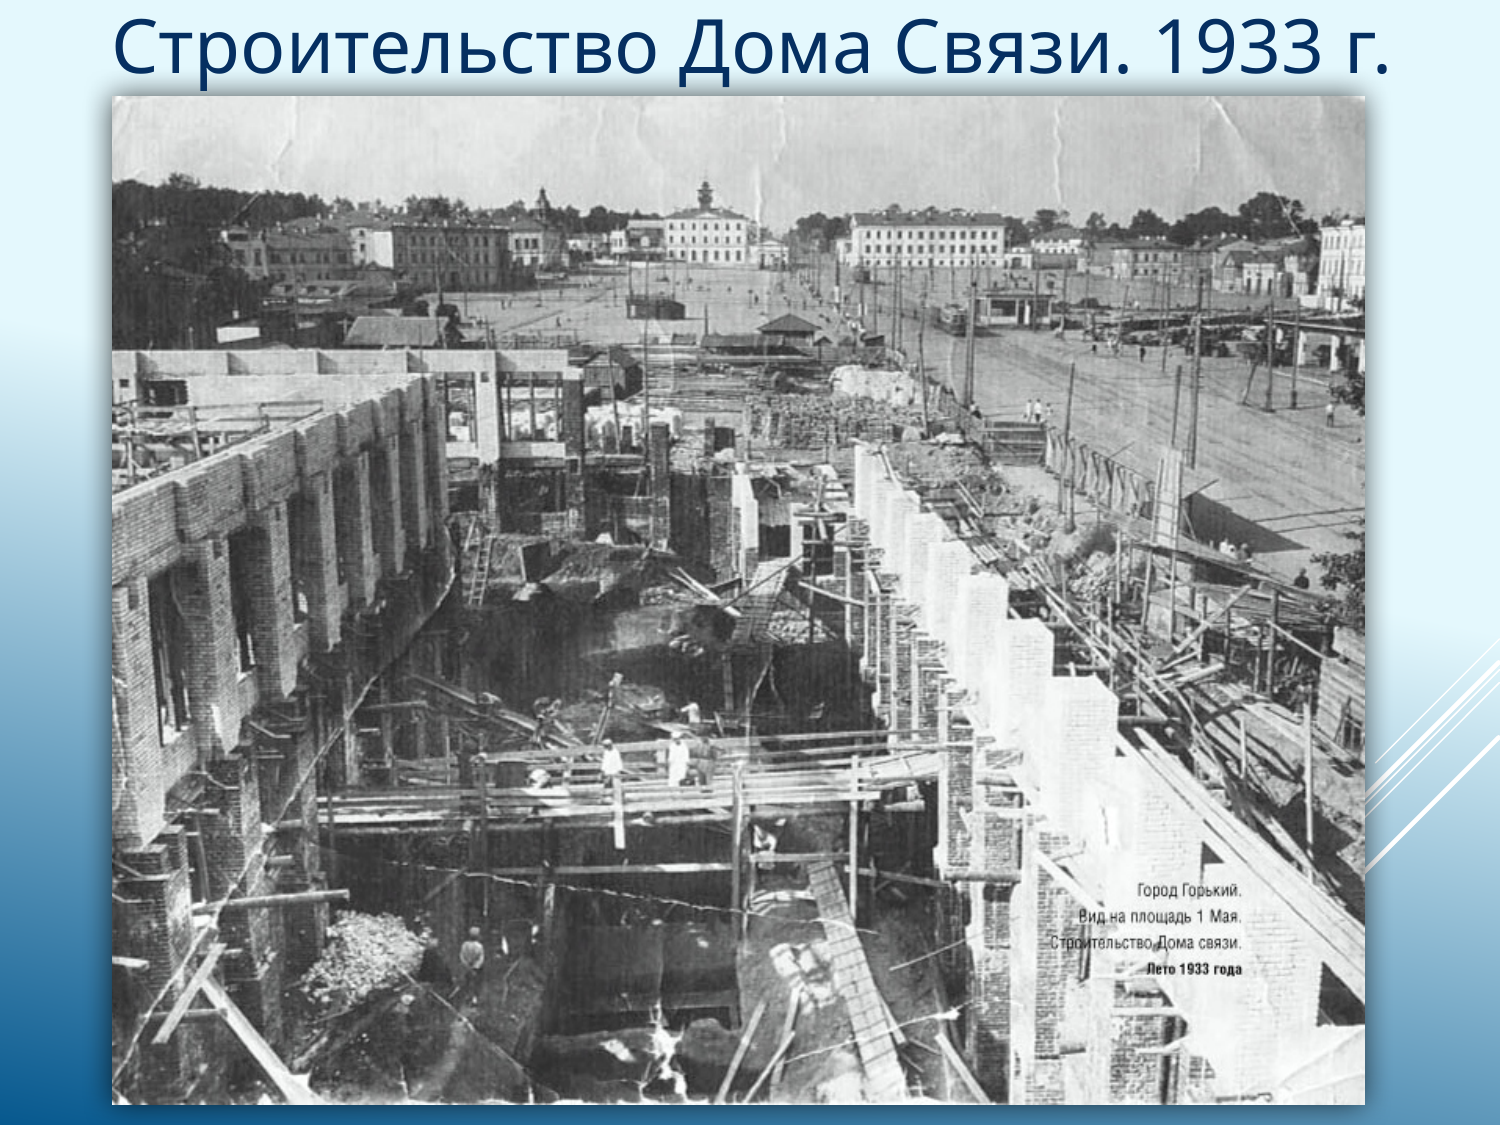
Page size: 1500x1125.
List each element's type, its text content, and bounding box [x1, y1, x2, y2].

picture [111, 96, 1365, 1106]
text_box Строительство Дома Связи. 1933 г. [41, 0, 1465, 96]
